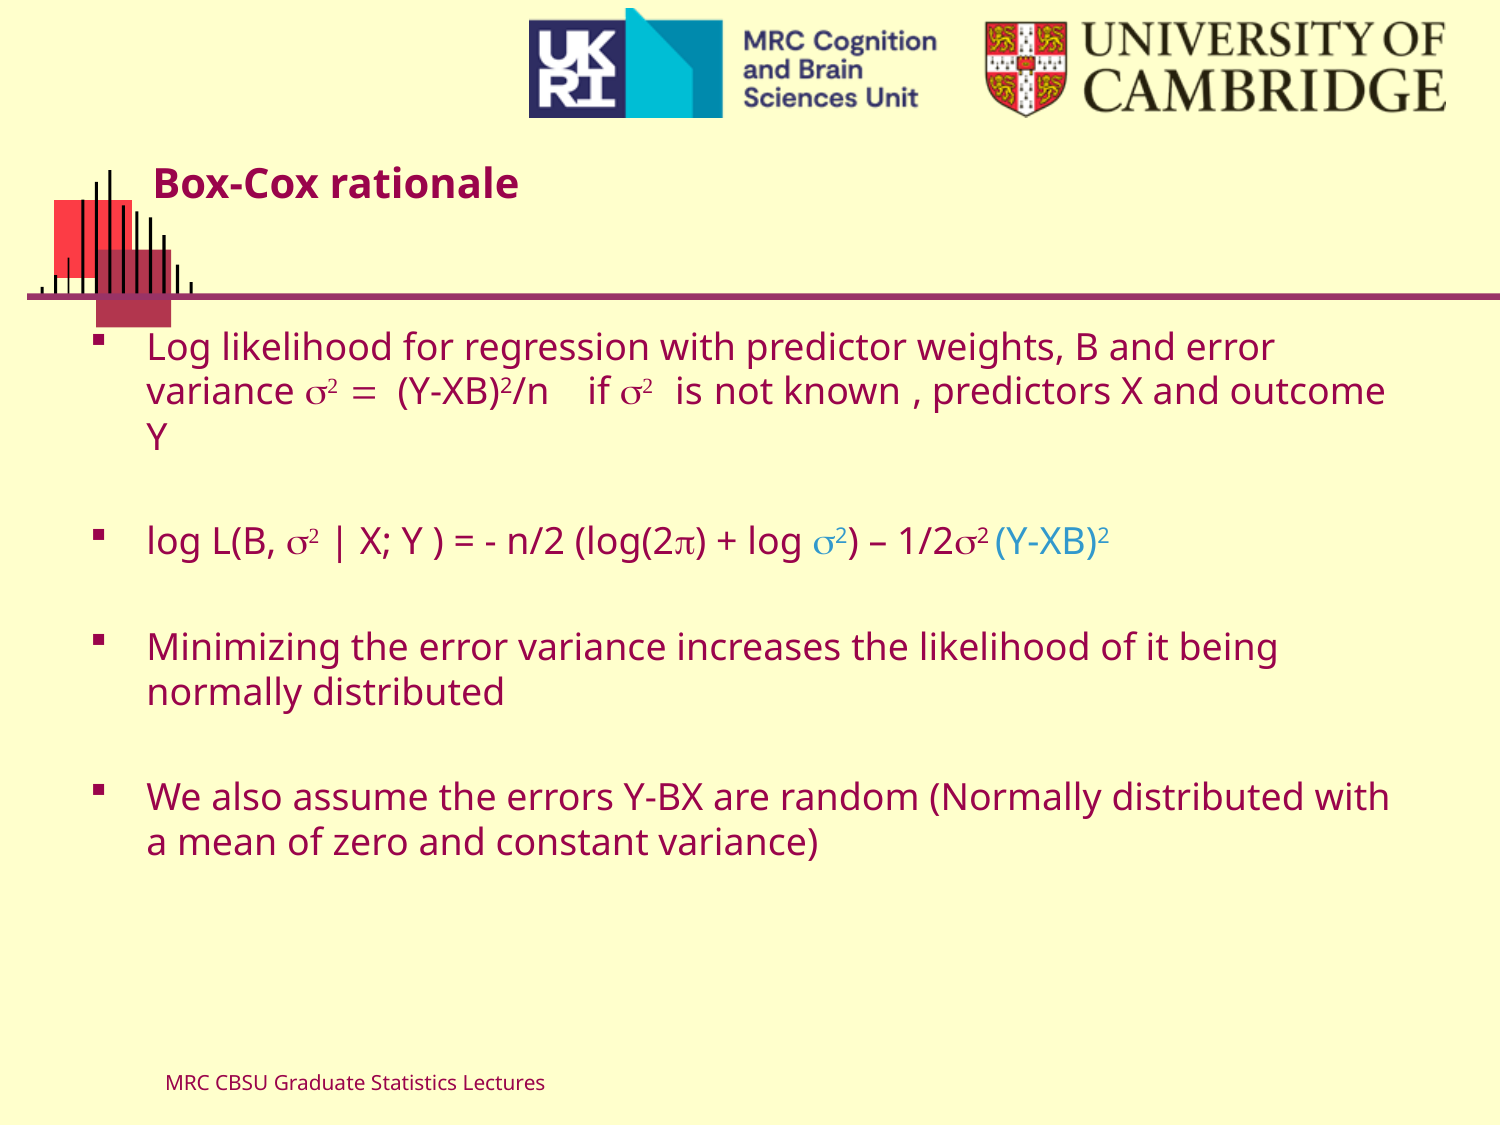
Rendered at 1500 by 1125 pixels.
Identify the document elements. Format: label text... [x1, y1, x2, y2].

picture [529, 8, 1446, 118]
title Box-Cox rationale [137, 137, 988, 233]
list Log likelihood for regression with predictor weights, B and error variance s2 = (Y-XB)2/n if s2 is not known , predictors X and outcome Y log L(B, s2 | X; Y ) = - n/2 (log(2p) + log s2) – 1/2s2 (Y-XB)2 Minimizing the error variance increases the likelihood of it being normally distributed We also assume the errors Y-BX are random (Normally distributed with a mean of zero and constant variance) [75, 262, 1425, 1038]
footer MRC CBSU Graduate Statistics Lectures [149, 1062, 988, 1101]
